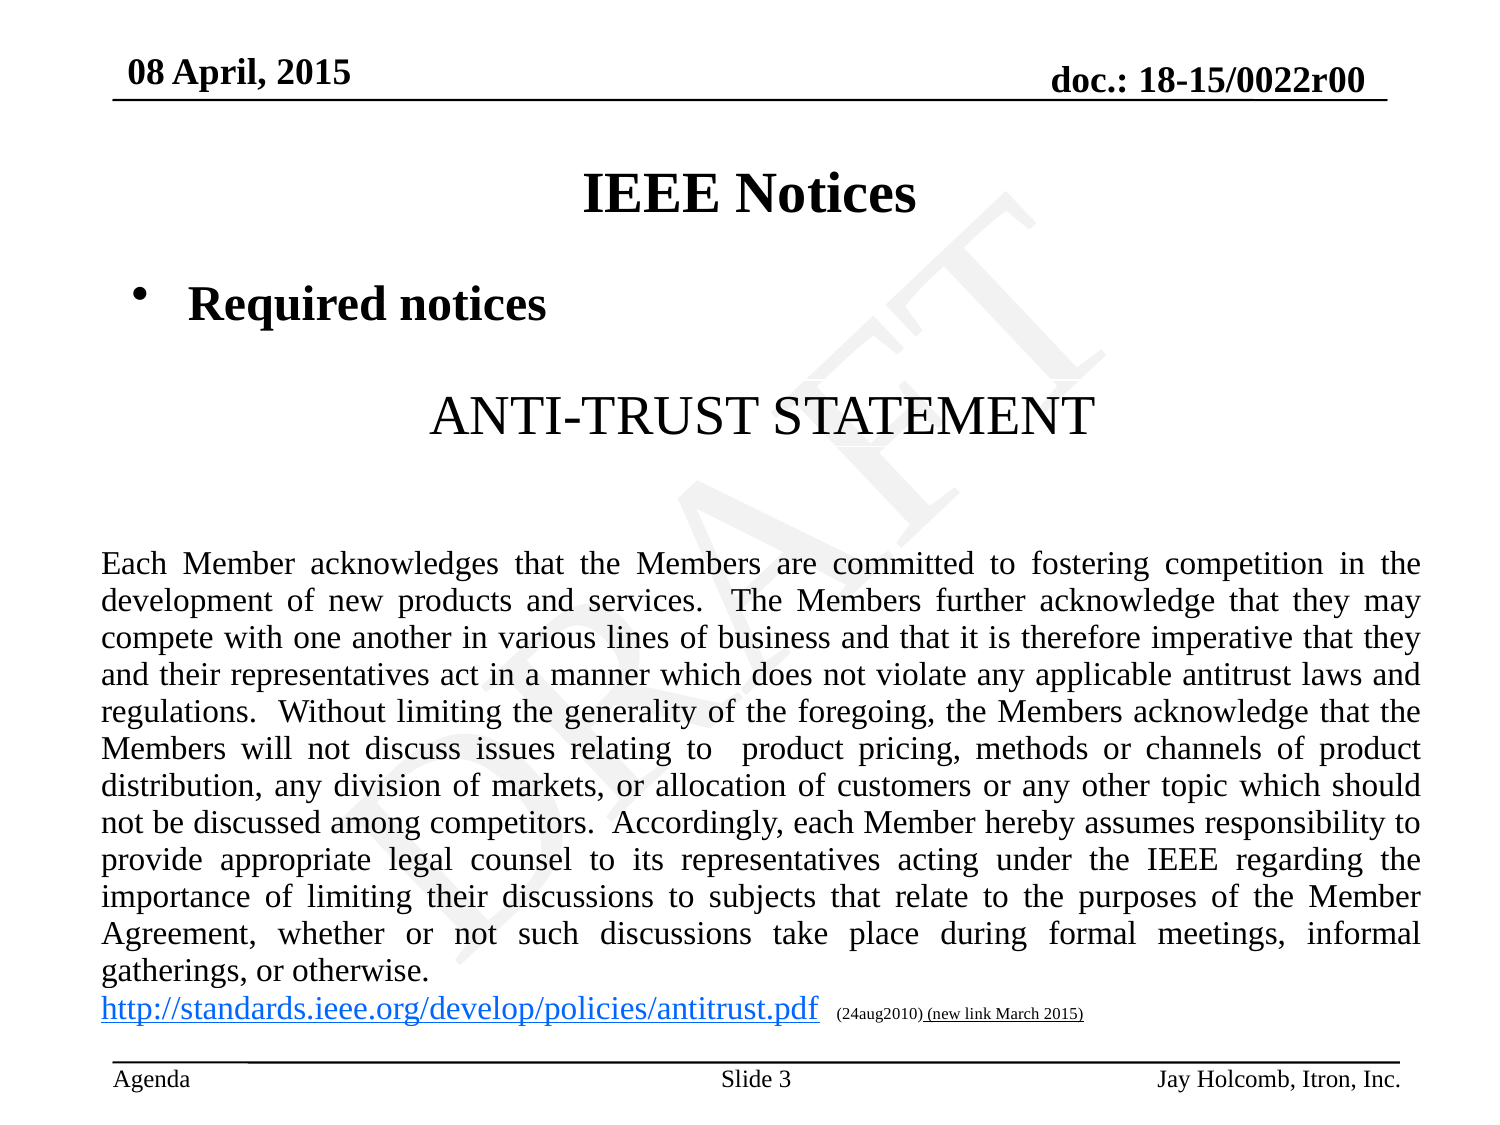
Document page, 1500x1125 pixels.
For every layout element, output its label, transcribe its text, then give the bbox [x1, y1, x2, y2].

footer Jay Holcomb, Itron, Inc. [1087, 1062, 1402, 1094]
table_cell Each Member acknowledges that the Members are committed to fostering competition in the development of new products and services. The Members further acknowledge that they may compete with one another in various lines of business and that it is therefore imperative that they and their representatives act in a manner which does not violate any applicable antitrust laws and regulations. Without limiting the generality of the foregoing, the Members acknowledge that the Members will not discuss issues relating to product pricing, methods or channels of product distribution, any division of markets, or allocation of customers or any other topic which should not be discussed among competitors. Accordingly, each Member hereby assumes responsibility to provide appropriate legal counsel to its representatives acting under the IEEE regarding the importance of limiting their discussions to subjects that relate to the purposes of the Member Agreement, whether or not such discussions take place during formal meetings, informal gatherings, or otherwise. [101, 447, 1424, 988]
table_cell http://standards.ieee.org/develop/policies/antitrust.pdf (24aug2010) (new link March 2015) [101, 990, 1424, 1026]
list Required notices [116, 262, 1438, 1013]
table_header ANTI-TRUST STATEMENT [101, 381, 1424, 446]
title IEEE Notices [111, 114, 1388, 265]
slide_number Slide 3 [712, 1061, 800, 1093]
